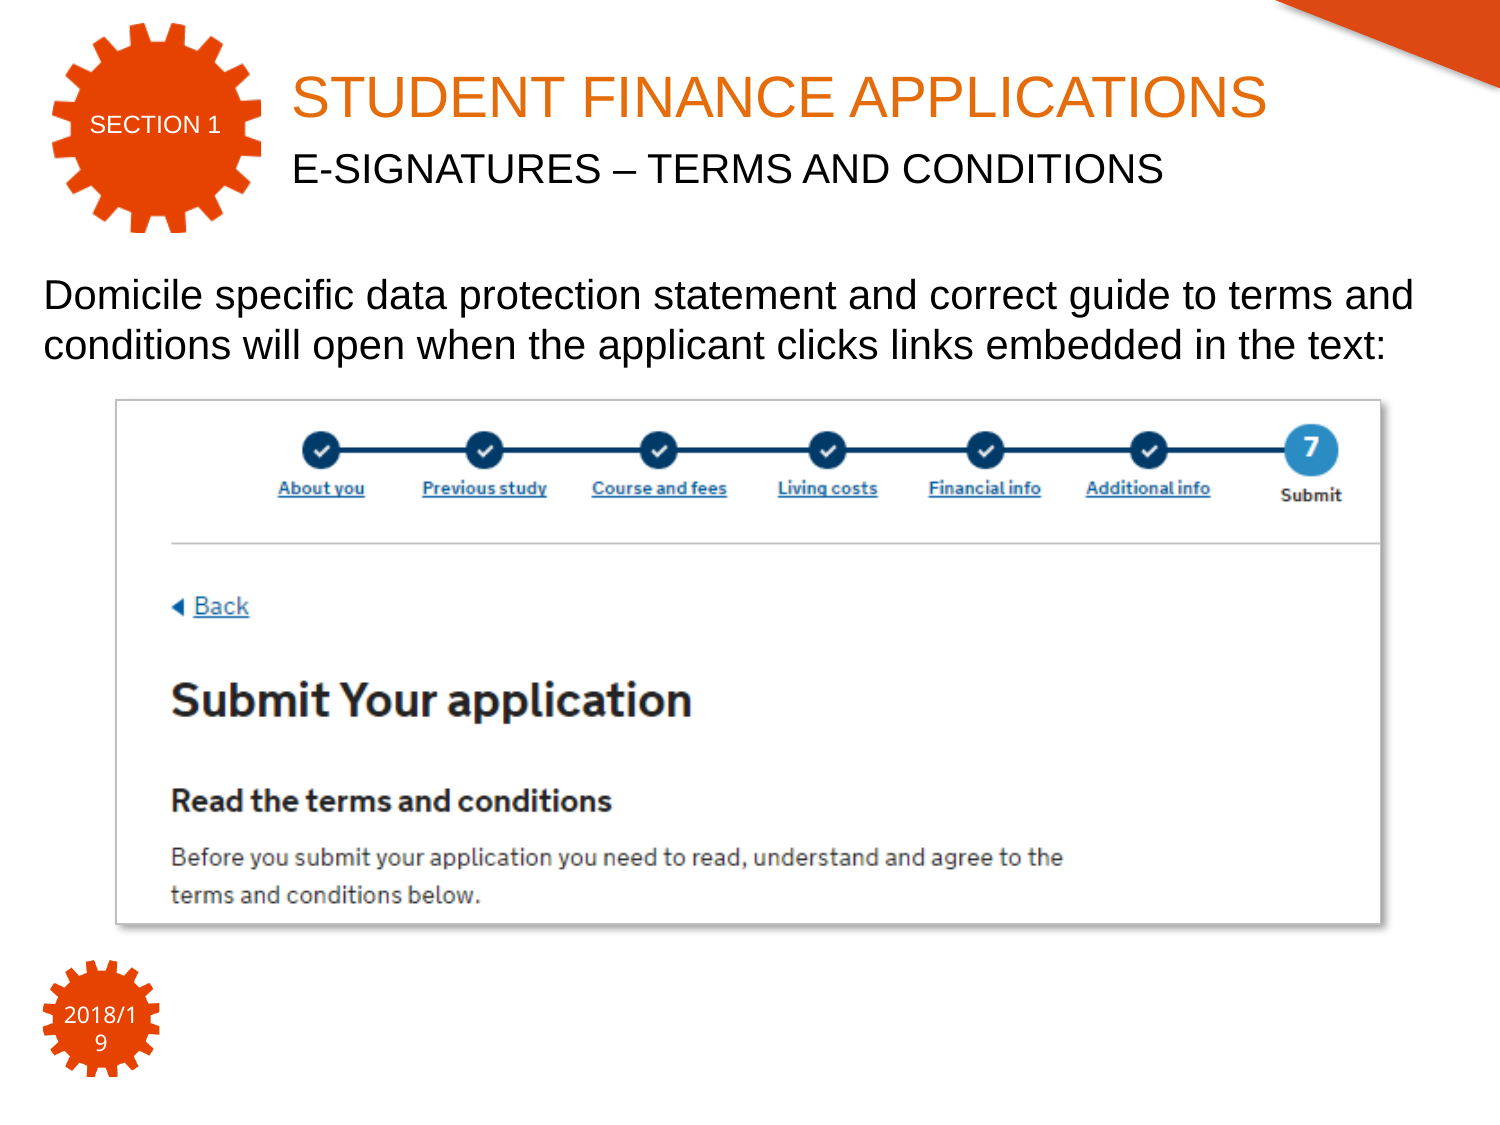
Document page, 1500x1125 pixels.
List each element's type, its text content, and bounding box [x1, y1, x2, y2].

picture [116, 400, 1381, 924]
text_box STUDENT FINANCE APPLICATIONS E-SIGNATURES – TERMS AND CONDITIONS [291, 59, 1459, 192]
text_box Domicile specific data protection statement and correct guide to terms and conditions will open when the applicant clicks links embedded in the text: [28, 260, 1500, 970]
